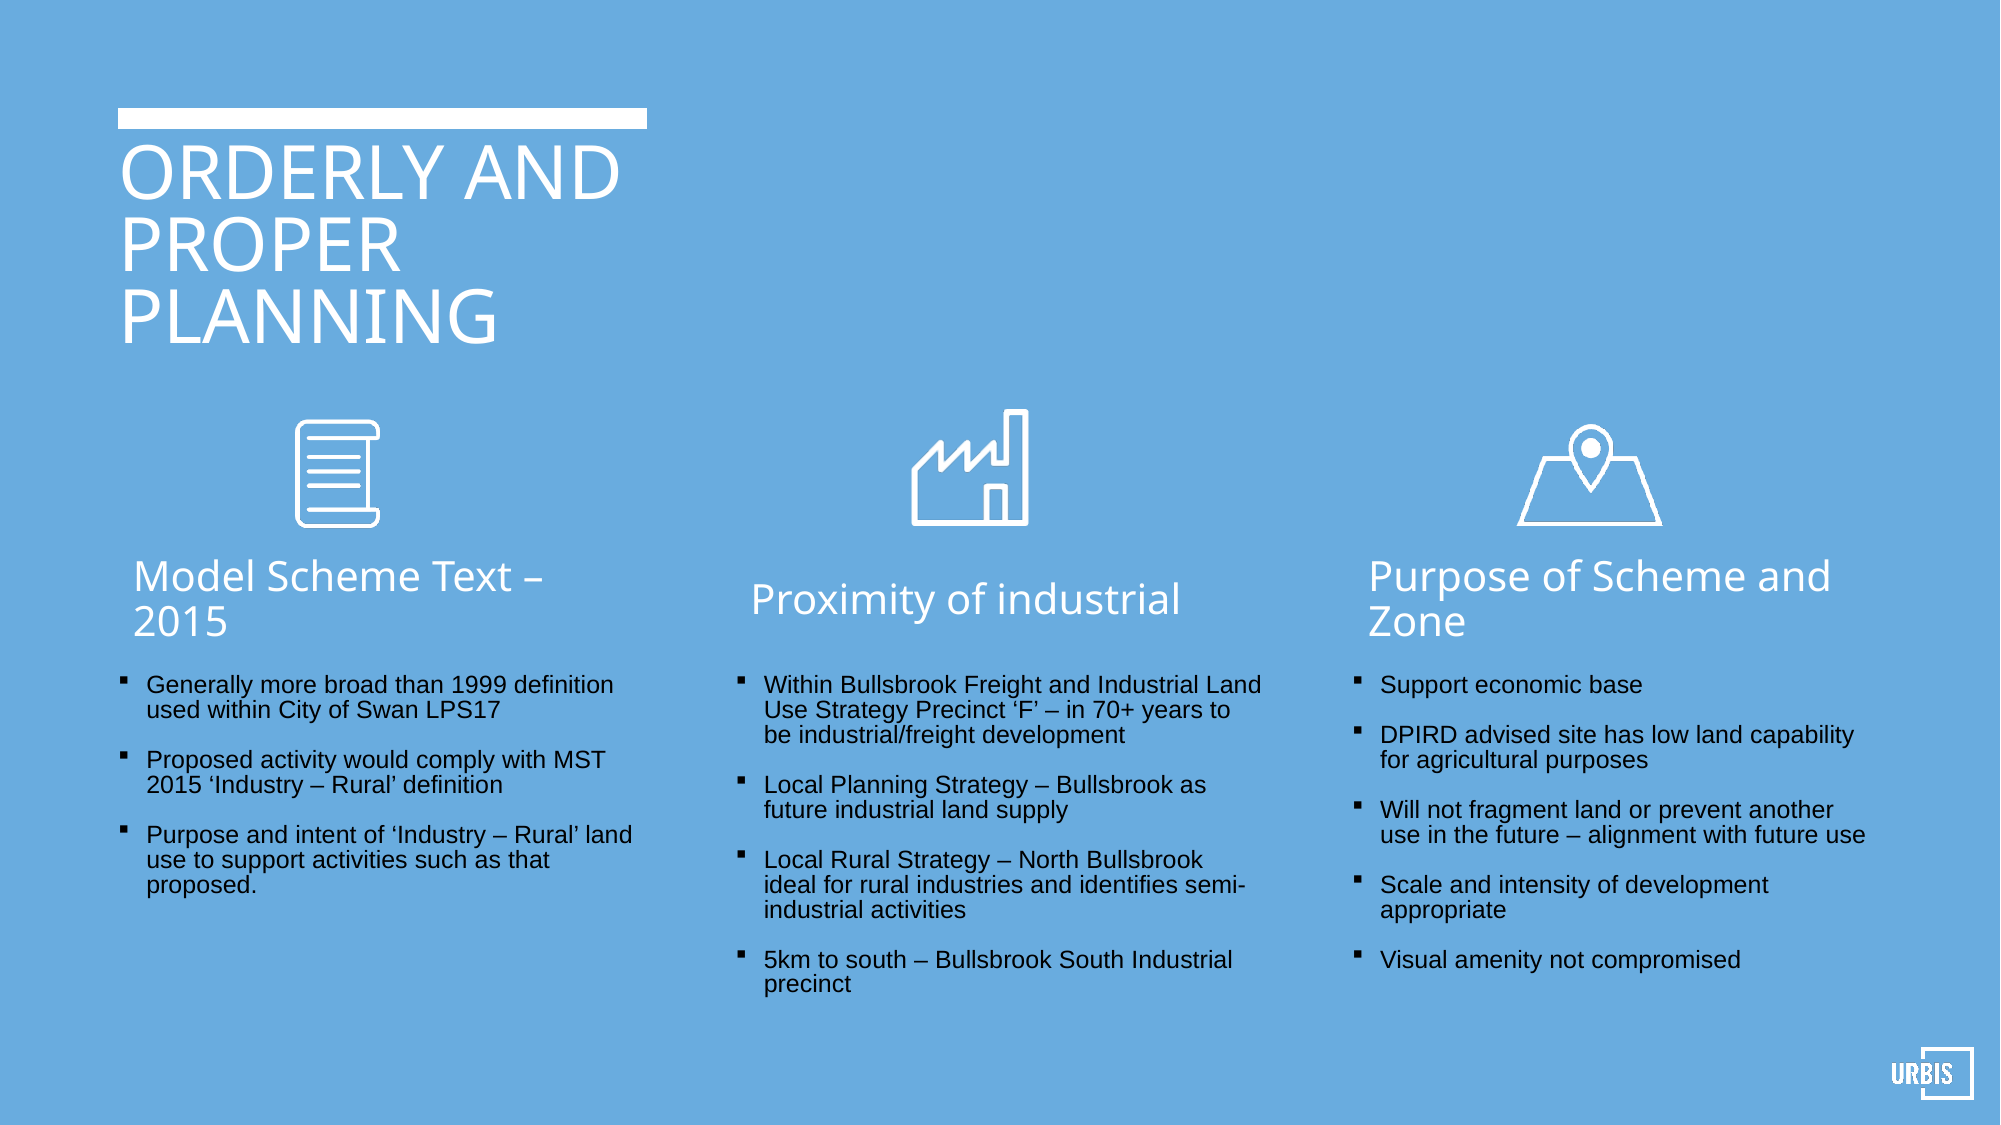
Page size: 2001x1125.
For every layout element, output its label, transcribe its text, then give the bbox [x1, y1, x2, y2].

title Orderly and proper planning [118, 129, 647, 288]
list Within Bullsbrook Freight and Industrial Land Use Strategy Precinct ‘F’ – in 70+ years to be industrial/freight development Local Planning Strategy – Bullsbrook as future industrial land supply Local Rural Strategy – North Bullsbrook ideal for rural industries and identifies semi-industrial activities 5km to south – Bullsbrook South Industrial precinct [735, 649, 1265, 1018]
list Purpose of Scheme and Zone [1353, 562, 1882, 640]
picture [1881, 1035, 1984, 1110]
text_box [0, 0, 2000, 1125]
list Support economic base DPIRD advised site has low land capability for agricultural purposes Will not fragment land or prevent another use in the future – alignment with future use Scale and intensity of development appropriate Visual amenity not compromised [1352, 649, 1881, 971]
picture [911, 409, 1029, 526]
list Proximity of industrial [735, 562, 1265, 640]
list Generally more broad than 1999 definition used within City of Swan LPS17 Proposed activity would comply with MST 2015 ‘Industry – Rural’ definition Purpose and intent of ‘Industry – Rural’ land use to support activities such as that proposed. [118, 649, 647, 917]
picture [295, 418, 380, 529]
picture [1516, 424, 1663, 527]
list Model Scheme Text – 2015 [118, 562, 647, 640]
